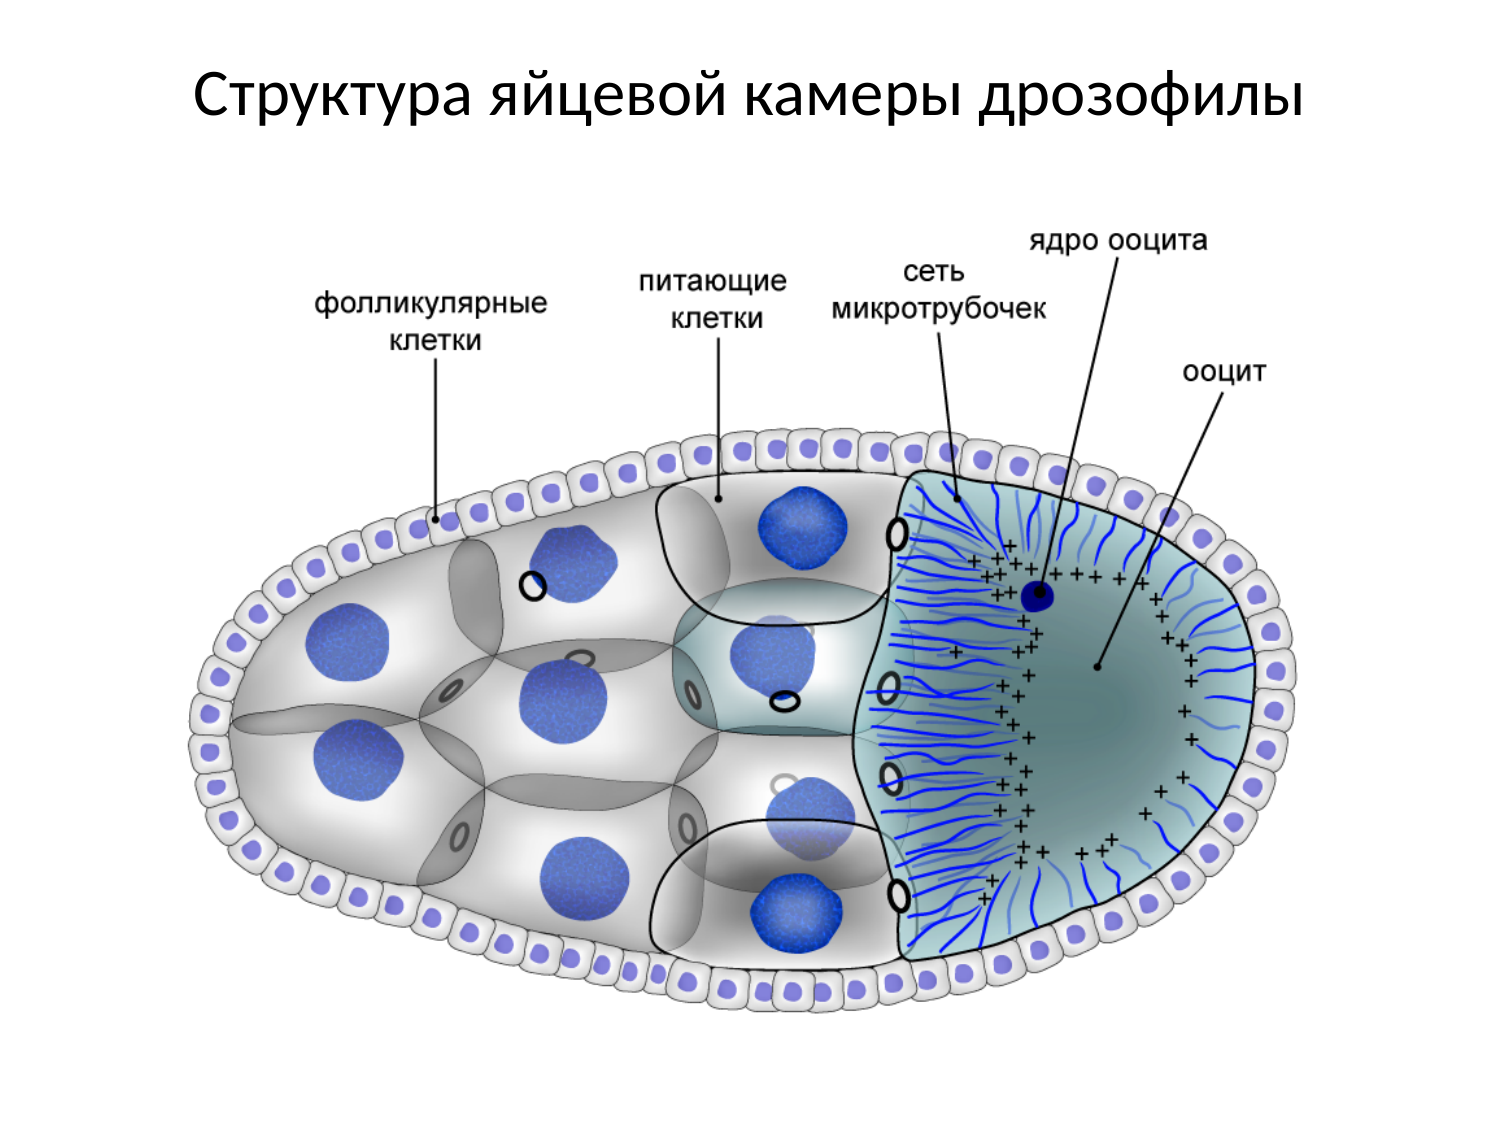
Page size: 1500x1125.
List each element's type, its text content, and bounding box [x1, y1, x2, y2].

title Структура яйцевой камеры дрозофилы [75, 30, 1425, 147]
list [140, 219, 1360, 1037]
